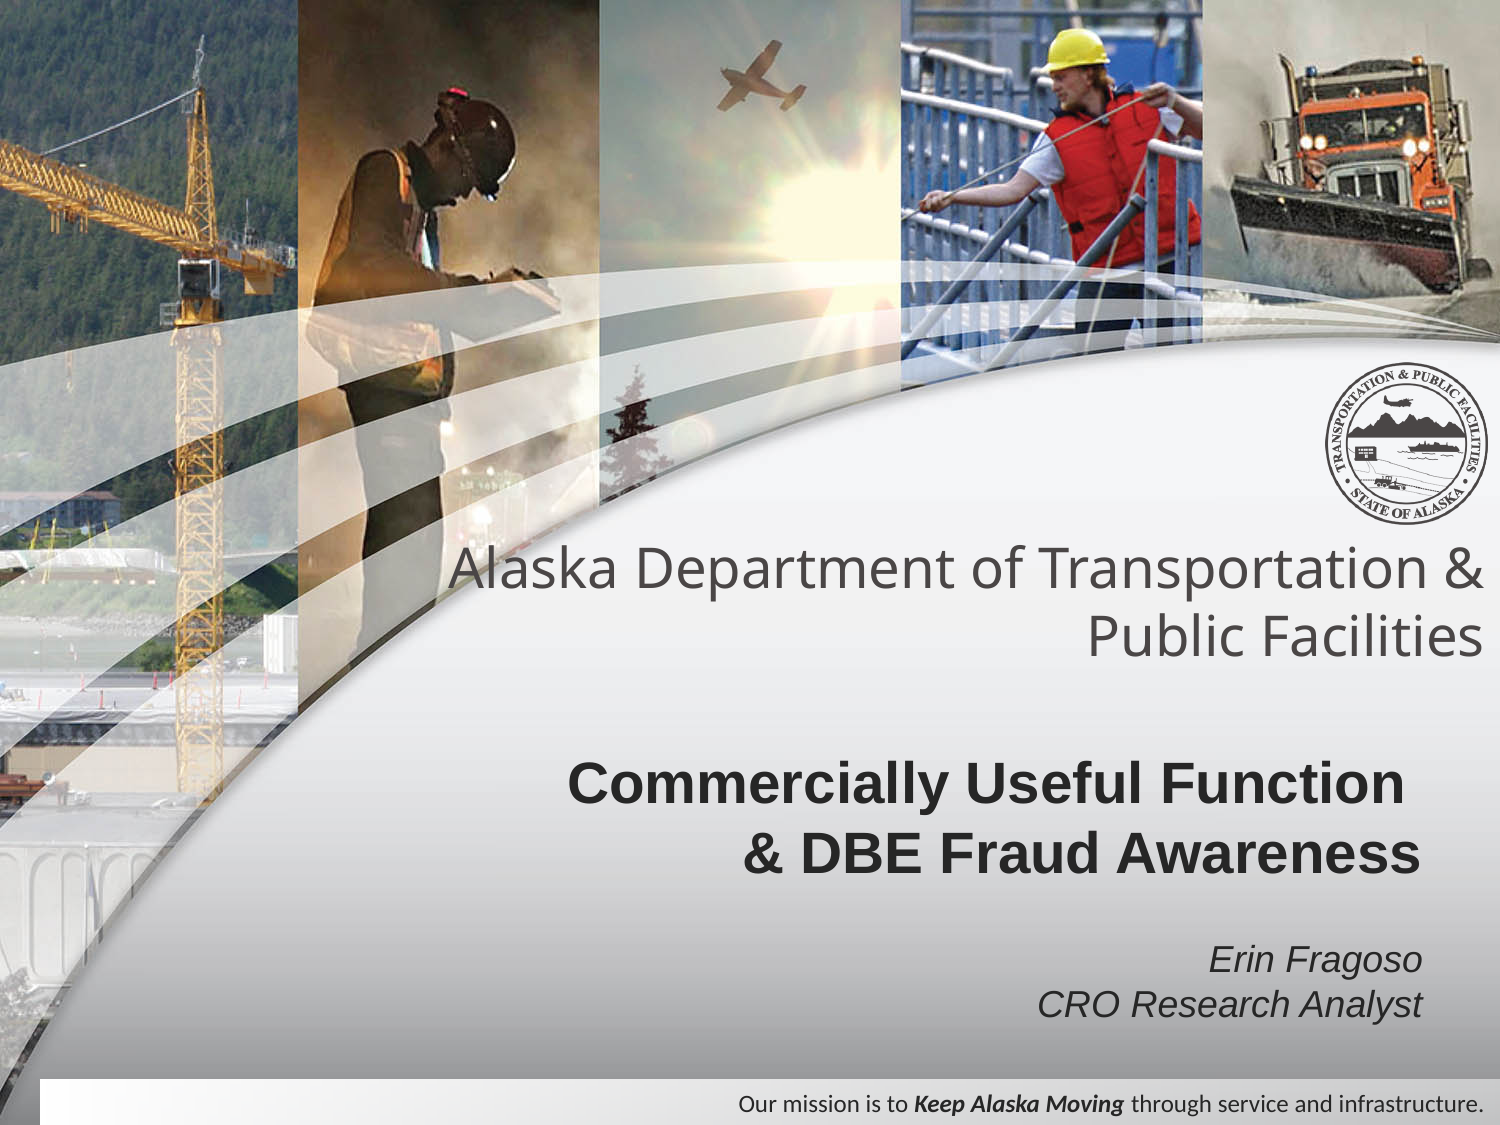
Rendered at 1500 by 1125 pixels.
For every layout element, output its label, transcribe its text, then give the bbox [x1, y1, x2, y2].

picture [0, 0, 1500, 1125]
text_box Commercially Useful Function & DBE Fraud Awareness Erin Fragoso CRO Research Analyst [149, 737, 1438, 1025]
